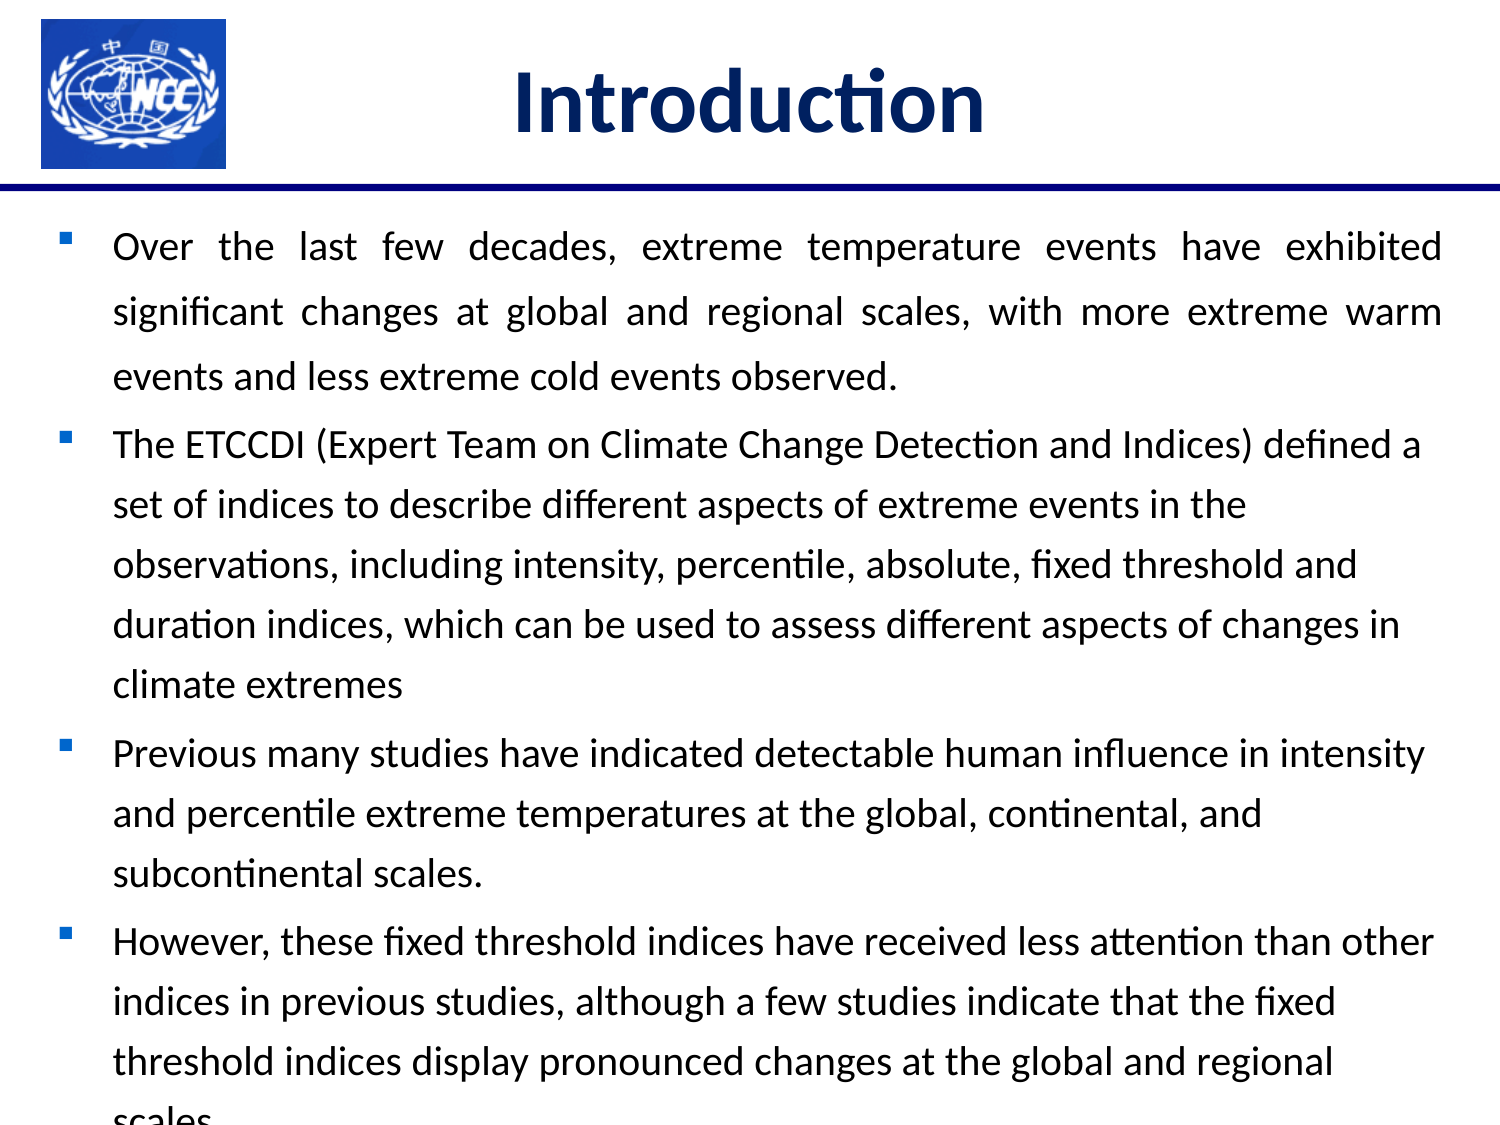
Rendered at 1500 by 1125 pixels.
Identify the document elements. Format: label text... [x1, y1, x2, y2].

list Over the last few decades, extreme temperature events have exhibited significant changes at global and regional scales, with more extreme warm events and less extreme cold events observed. The ETCCDI (Expert Team on Climate Change Detection and Indices) defined a set of indices to describe different aspects of extreme events in the observations, including intensity, percentile, absolute, fixed threshold and duration indices, which can be used to assess different aspects of changes in climate extremes Previous many studies have indicated detectable human influence in intensity and percentile extreme temperatures at the global, continental, and subcontinental scales. However, these fixed threshold indices have received less attention than other indices in previous studies, although a few studies indicate that the fixed threshold indices display pronounced changes at the global and regional scales [41, 196, 1459, 1024]
text_box Introduction [410, 32, 1090, 159]
picture [40, 18, 226, 169]
